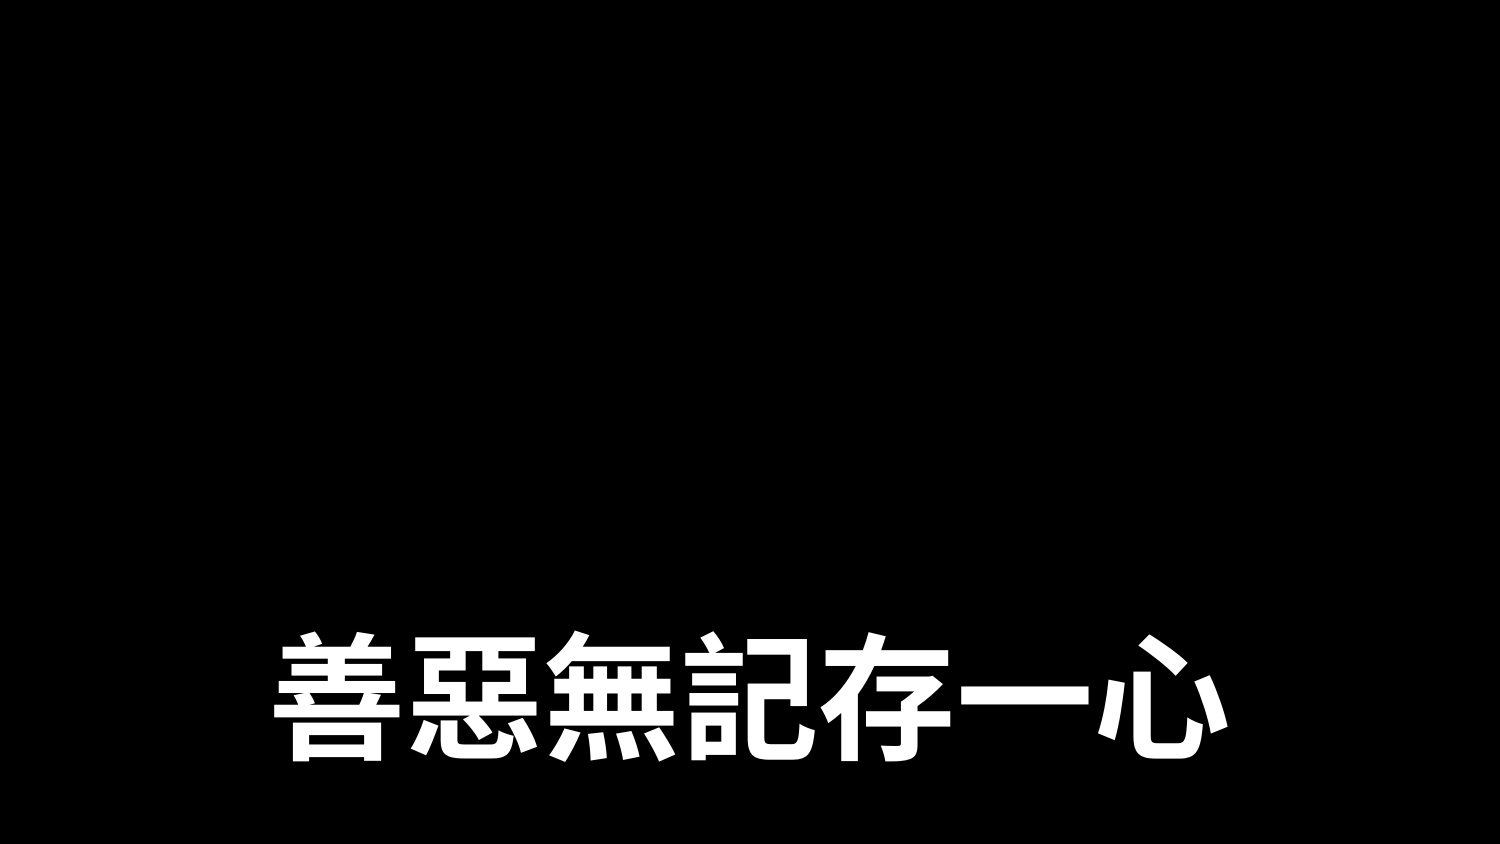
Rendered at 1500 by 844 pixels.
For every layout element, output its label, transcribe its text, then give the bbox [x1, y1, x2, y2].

title 善惡無記存一心 [75, 623, 1425, 765]
